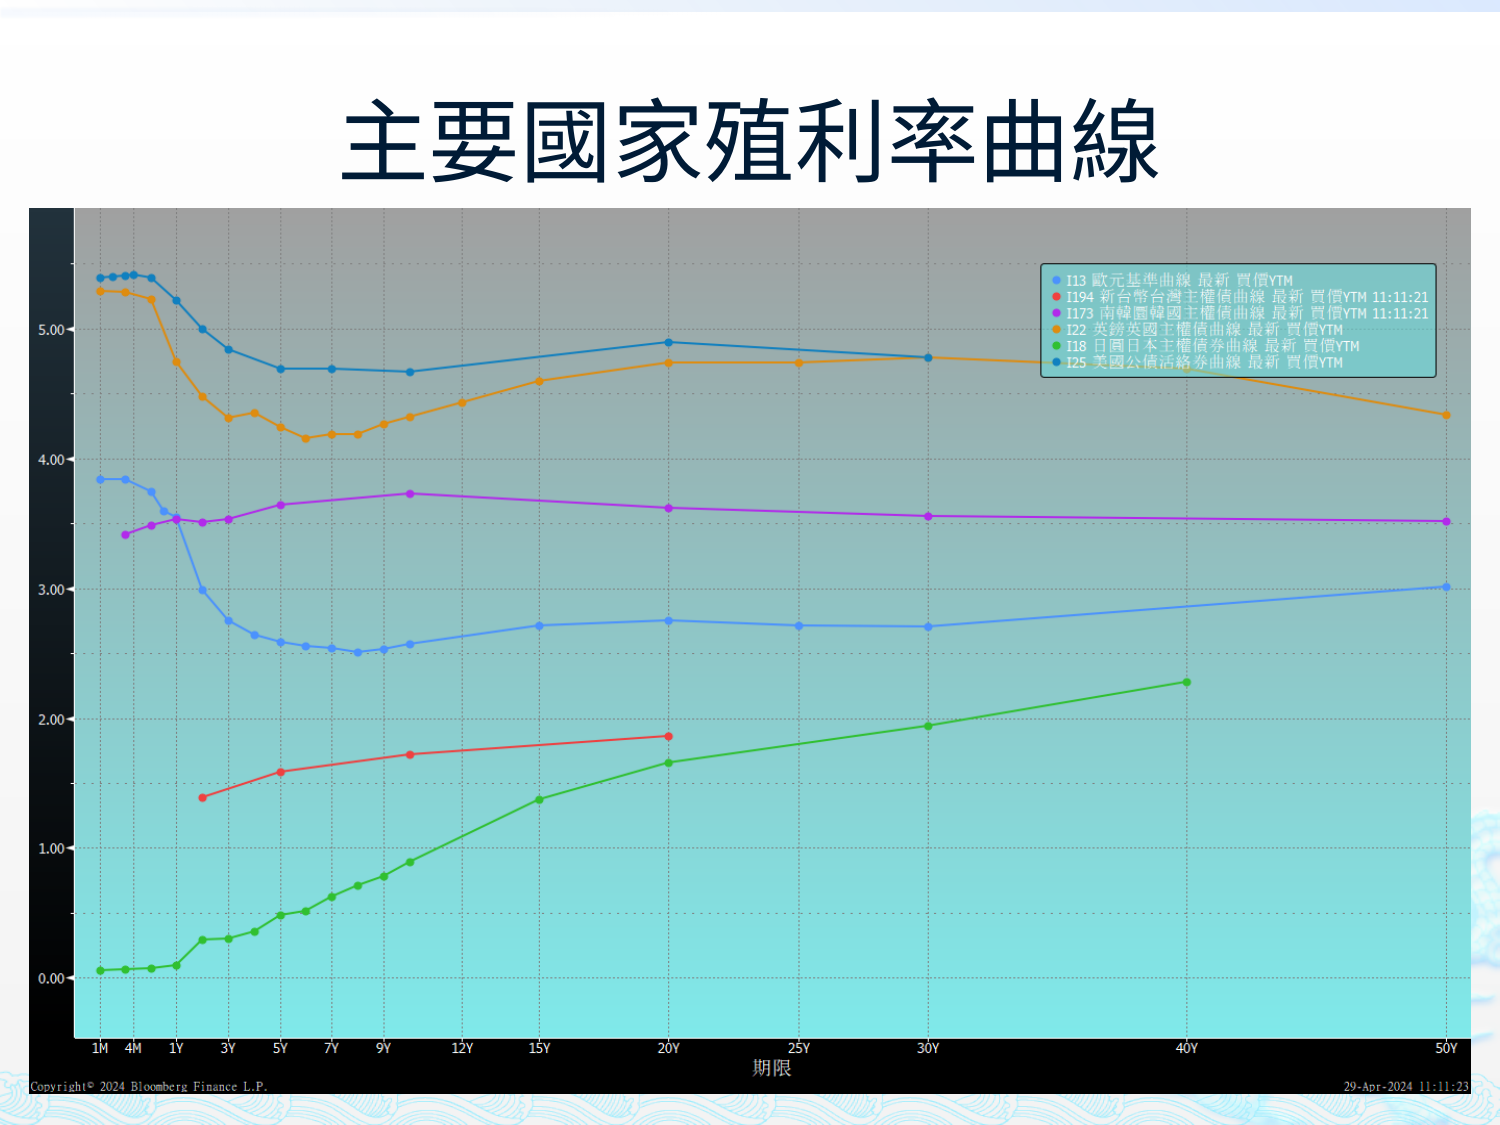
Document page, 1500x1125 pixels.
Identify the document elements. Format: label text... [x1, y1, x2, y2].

title 主要國家殖利率曲線 [75, 45, 1425, 207]
picture [28, 207, 1472, 1095]
